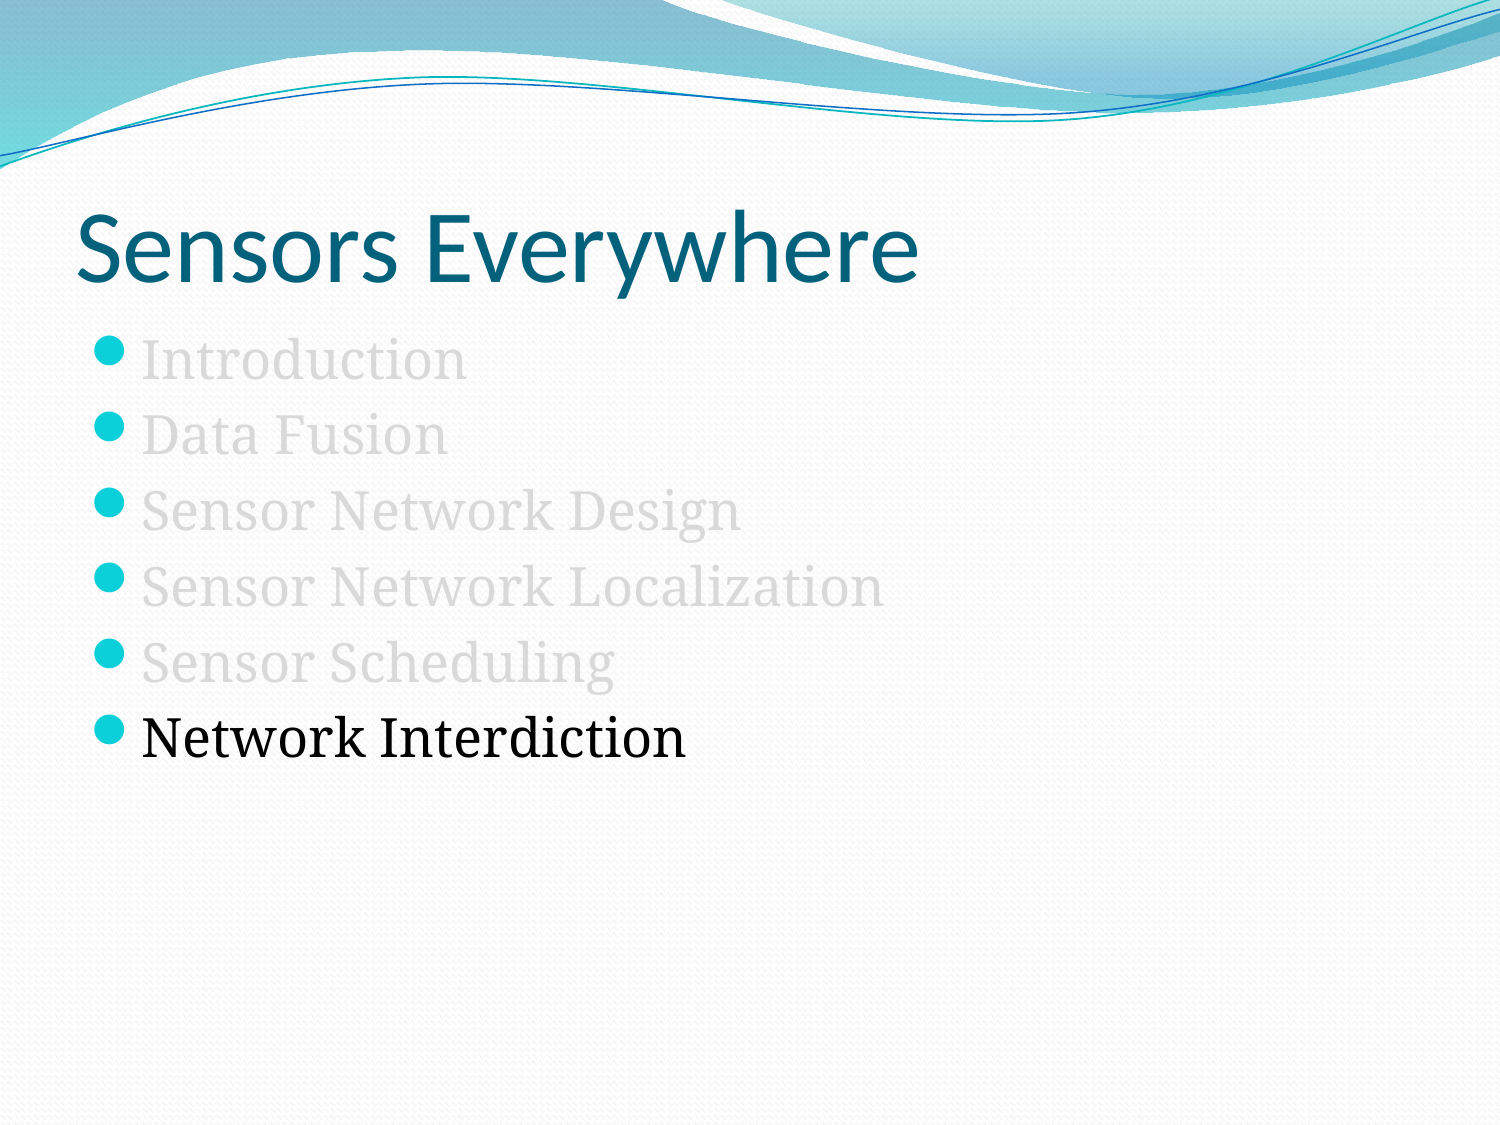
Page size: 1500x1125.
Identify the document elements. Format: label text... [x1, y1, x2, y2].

list Introduction Data Fusion Sensor Network Design Sensor Network Localization Sensor Scheduling Network Interdiction [74, 317, 1426, 1038]
title Sensors Everywhere [74, 115, 1426, 304]
